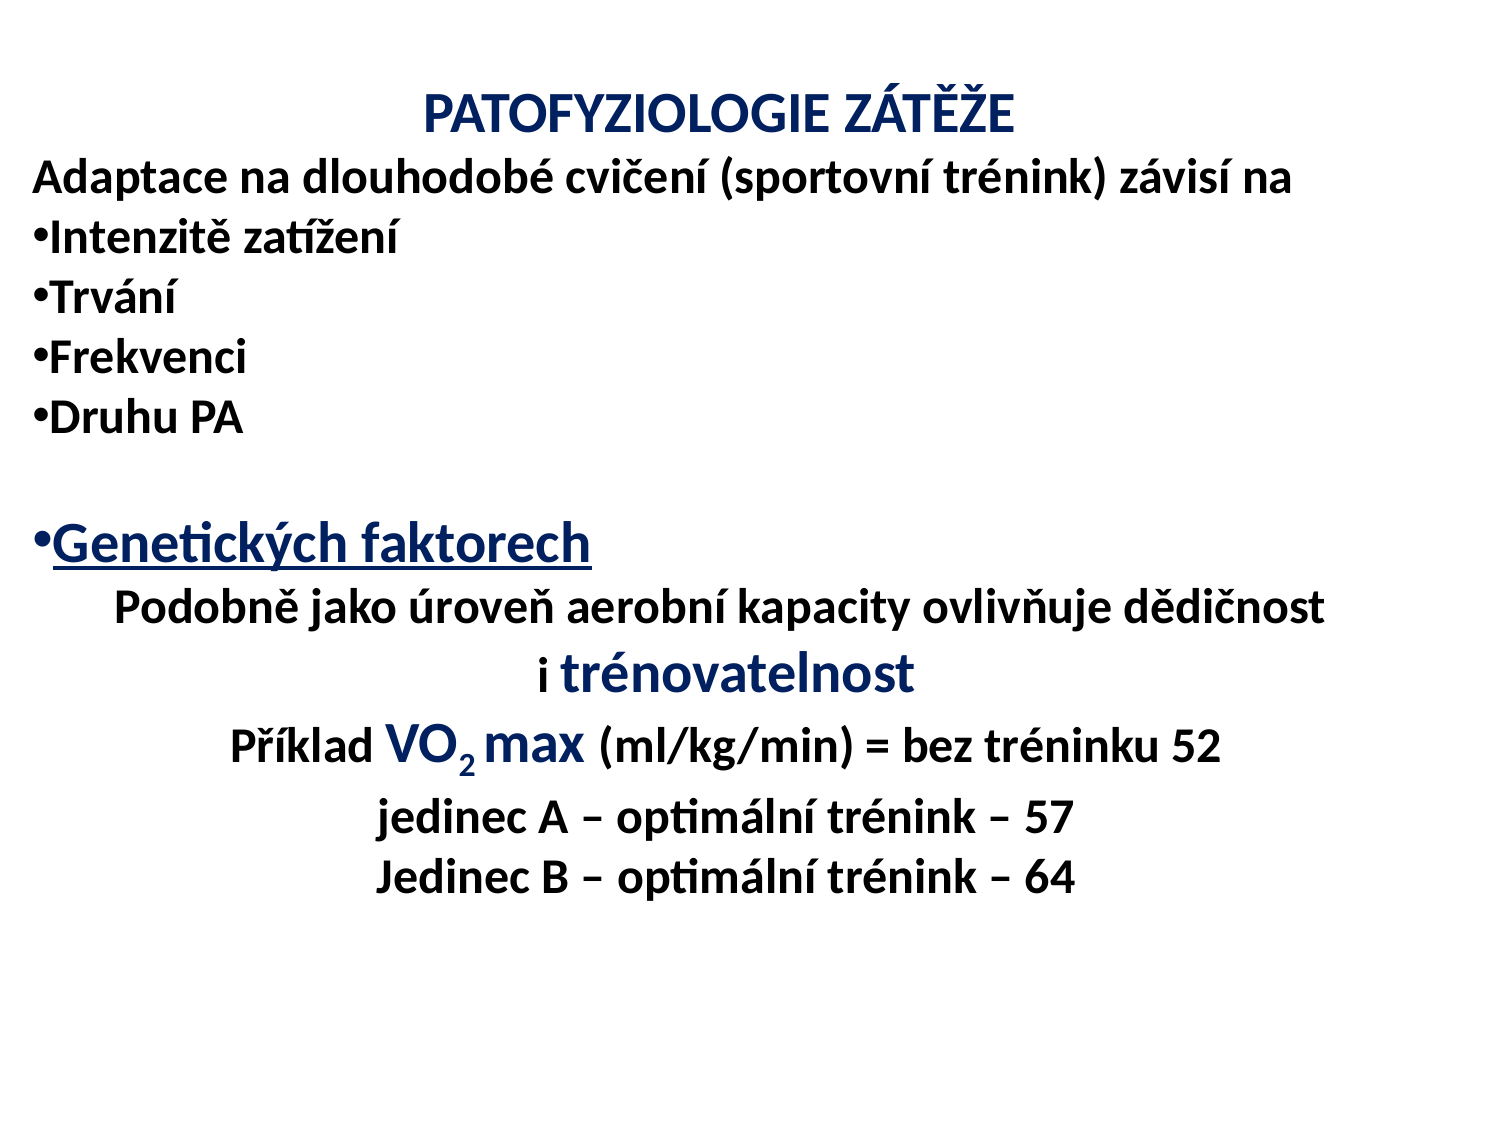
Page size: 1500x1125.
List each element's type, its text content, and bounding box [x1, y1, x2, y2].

text_box PATOFYZIOLOGIE ZÁTĚŽE Adaptace na dlouhodobé cvičení (sportovní trénink) závisí na Intenzitě zatížení Trvání Frekvenci Druhu PA Genetických faktorech Podobně jako úroveň aerobní kapacity ovlivňuje dědičnost i trénovatelnost Příklad VO2 max (ml/kg/min) = bez tréninku 52 jedinec A – optimální trénink – 57 Jedinec B – optimální trénink – 64 [17, 66, 1436, 1041]
